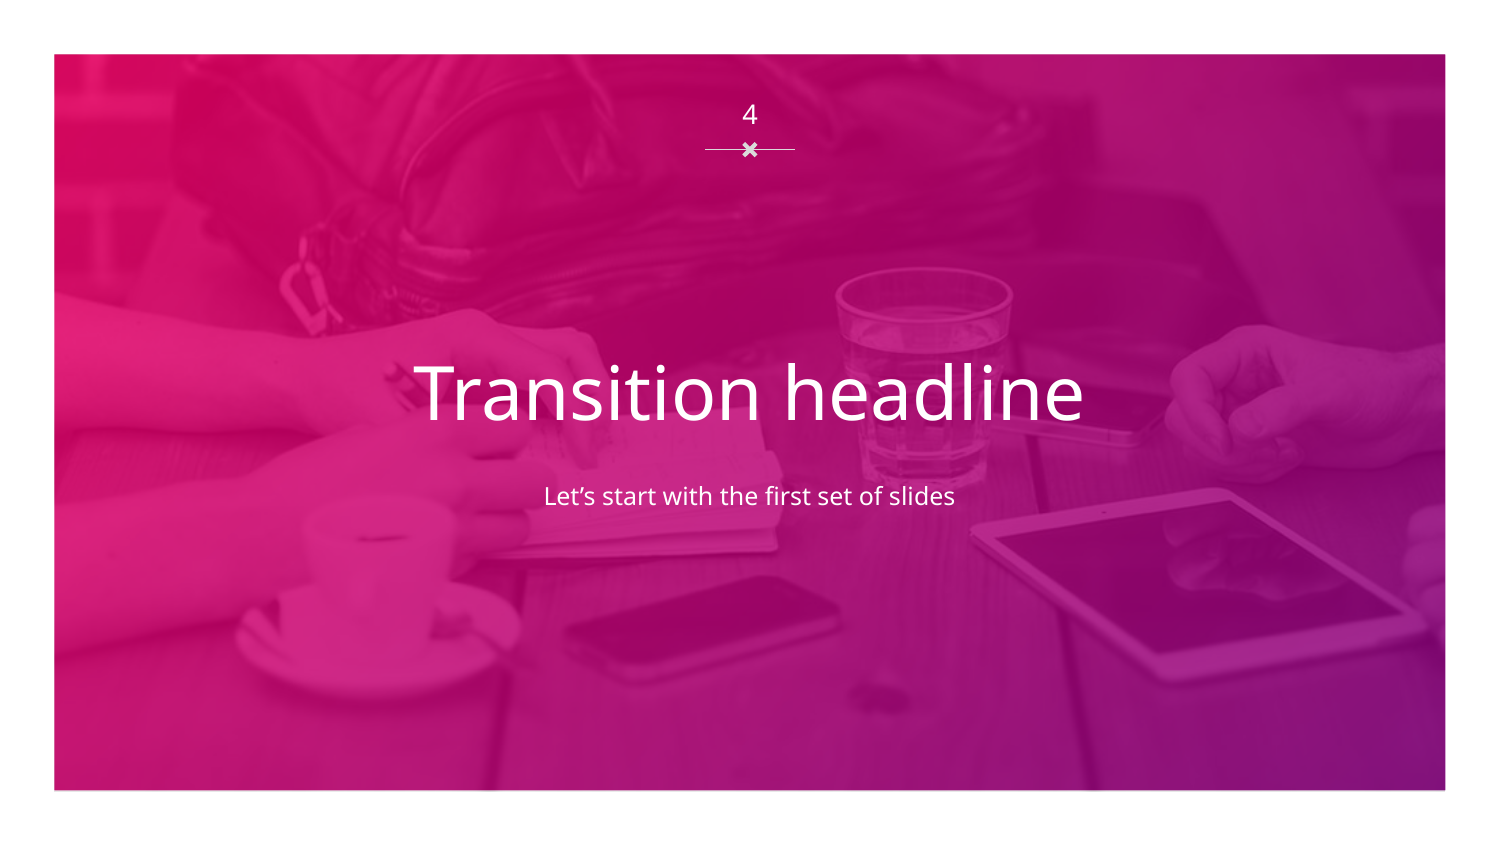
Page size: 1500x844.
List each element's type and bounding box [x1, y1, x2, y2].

picture [54, 53, 1446, 793]
